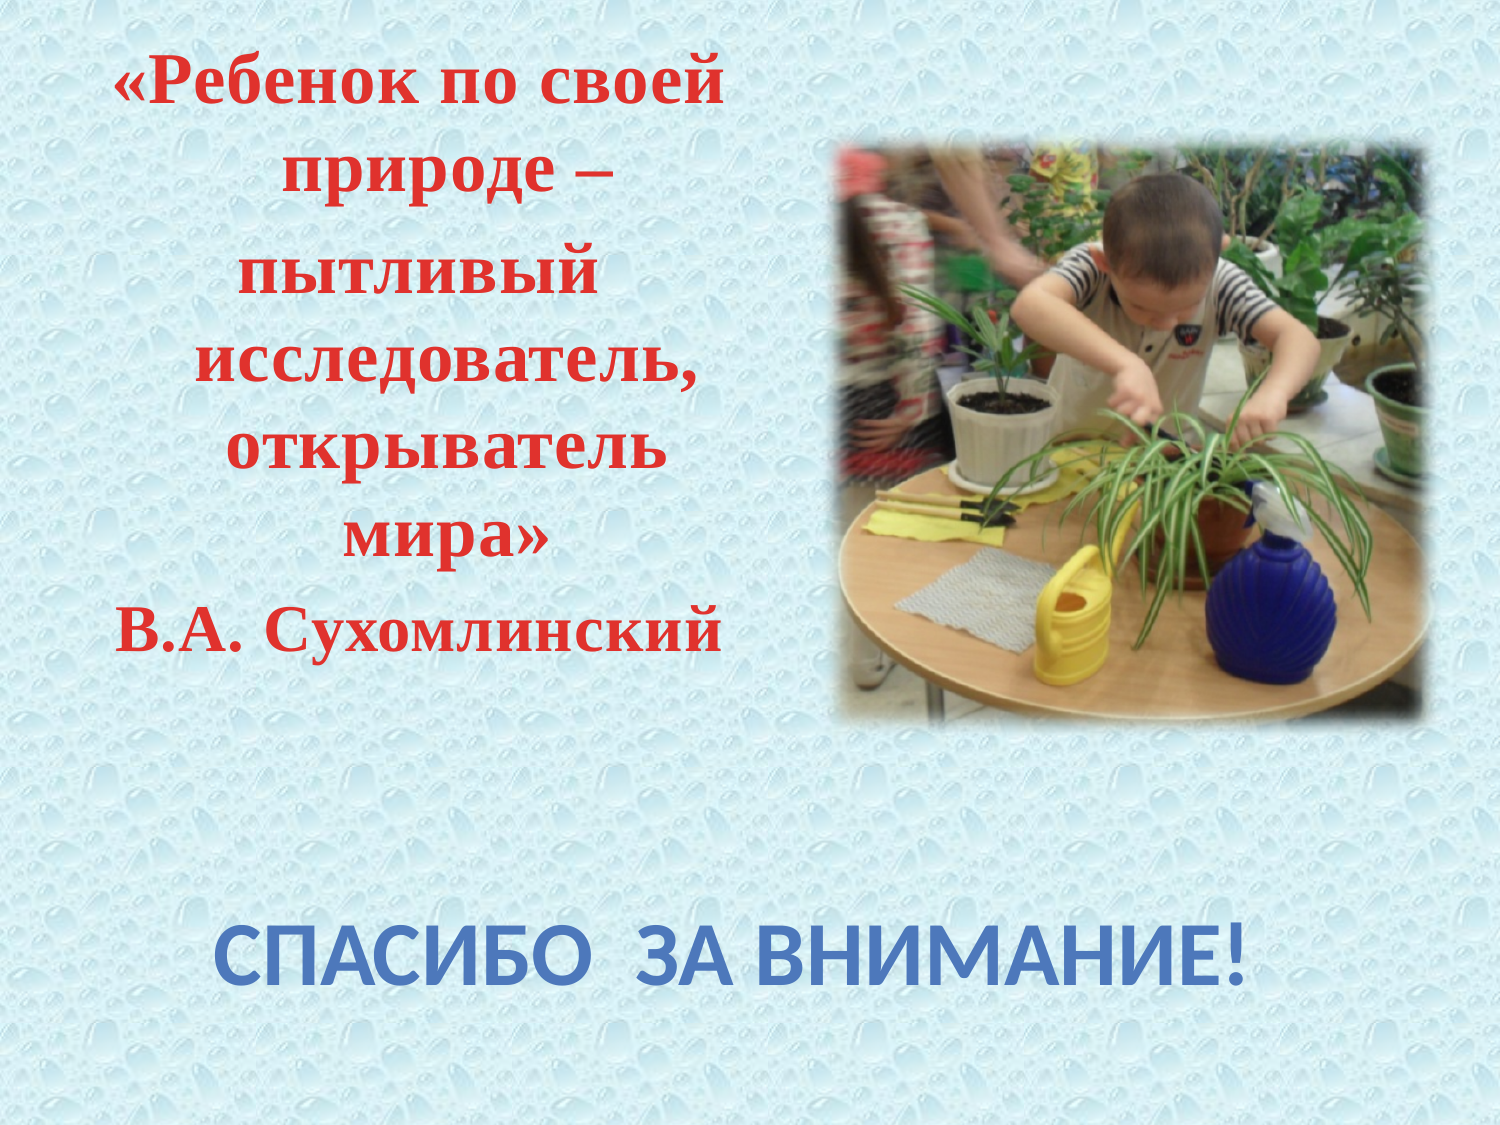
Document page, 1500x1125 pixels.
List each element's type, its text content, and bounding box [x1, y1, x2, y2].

picture [820, 128, 1442, 739]
list «Ребенок по своей природе – пытливый исследователь, открыватель мира» В.А. Сухомлинский [82, 23, 757, 734]
title СПАСИБО ЗА ВНИМАНИЕ! [58, 855, 1409, 1043]
